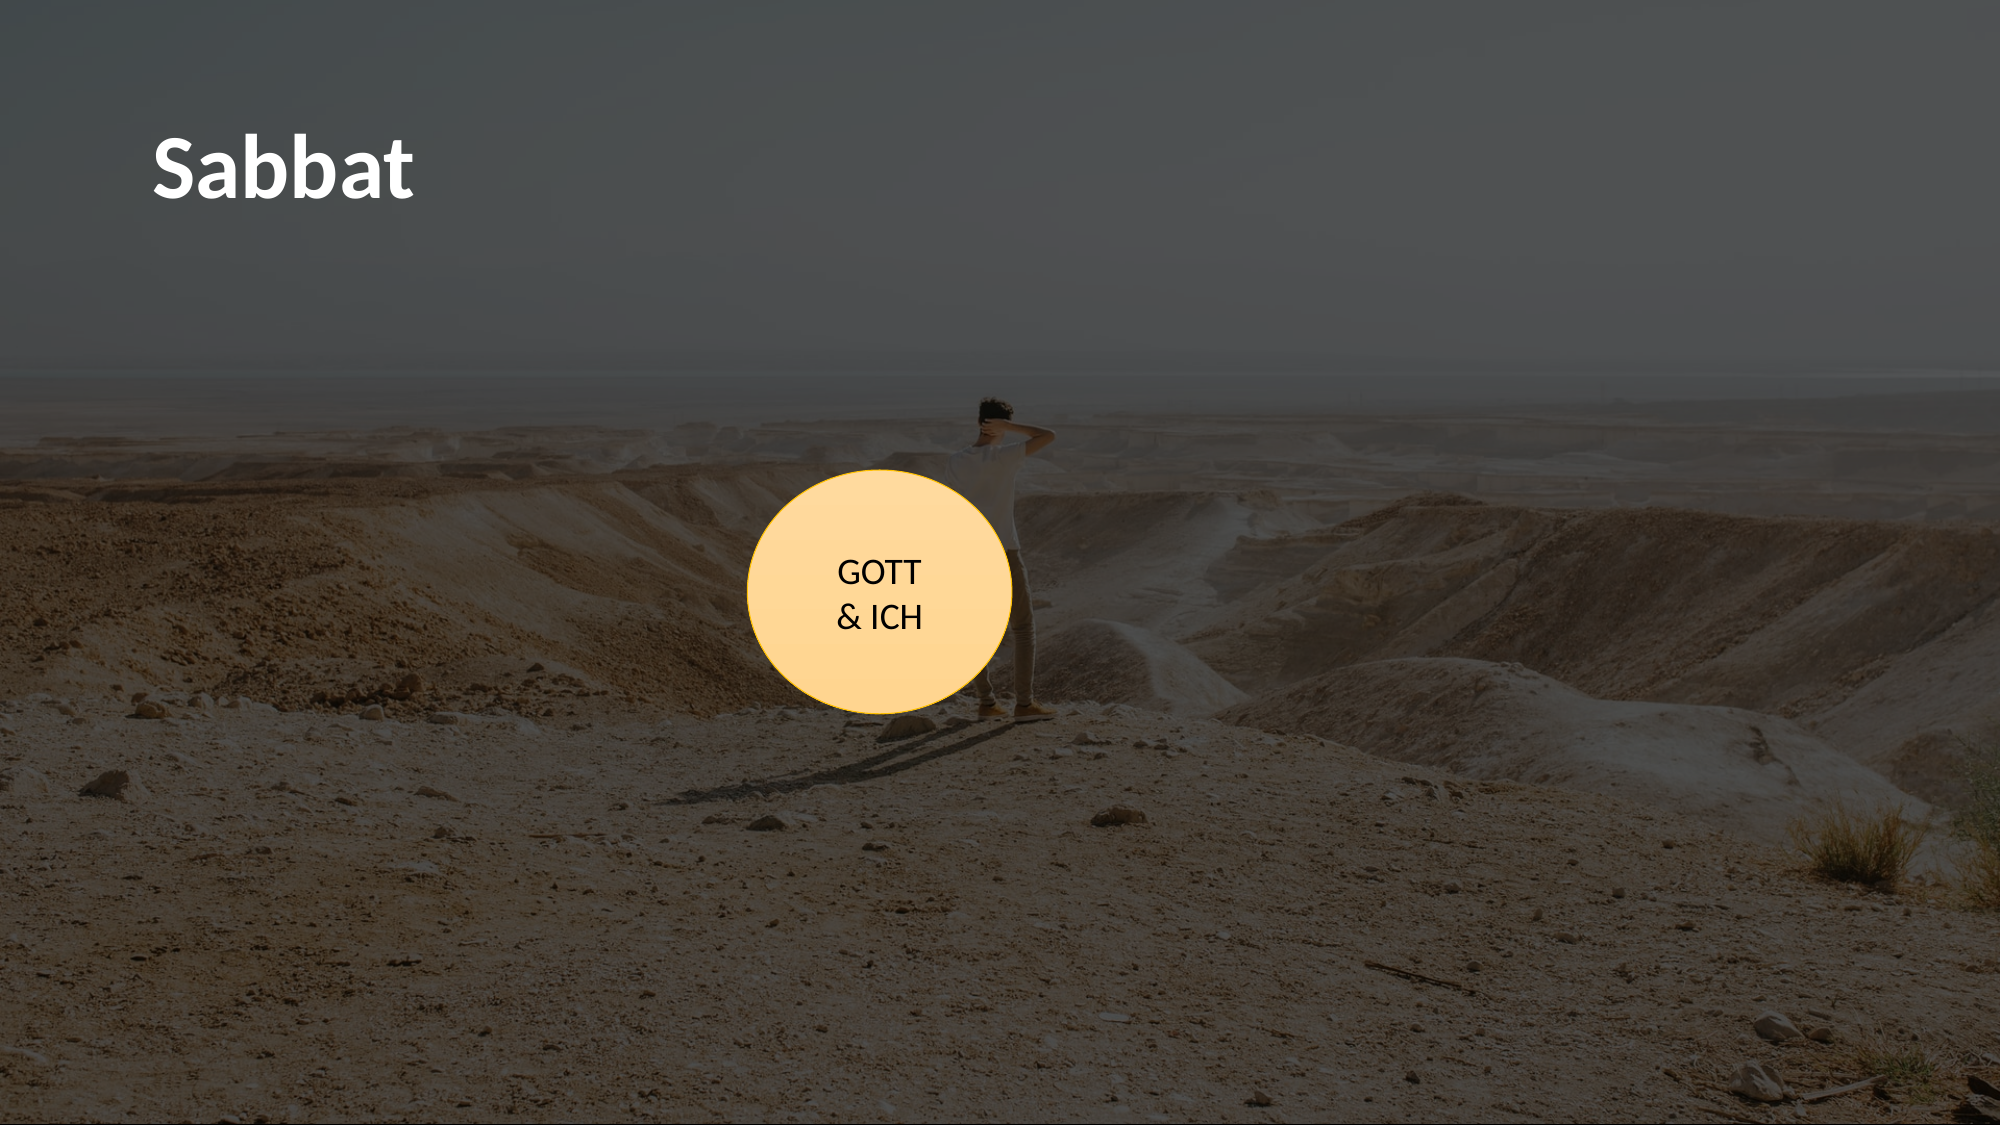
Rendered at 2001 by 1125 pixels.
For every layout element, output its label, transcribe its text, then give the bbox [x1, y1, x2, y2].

title Sabbat [137, 59, 1863, 278]
picture [0, 0, 2000, 1124]
text_box GOTT & ICH [746, 469, 1013, 715]
